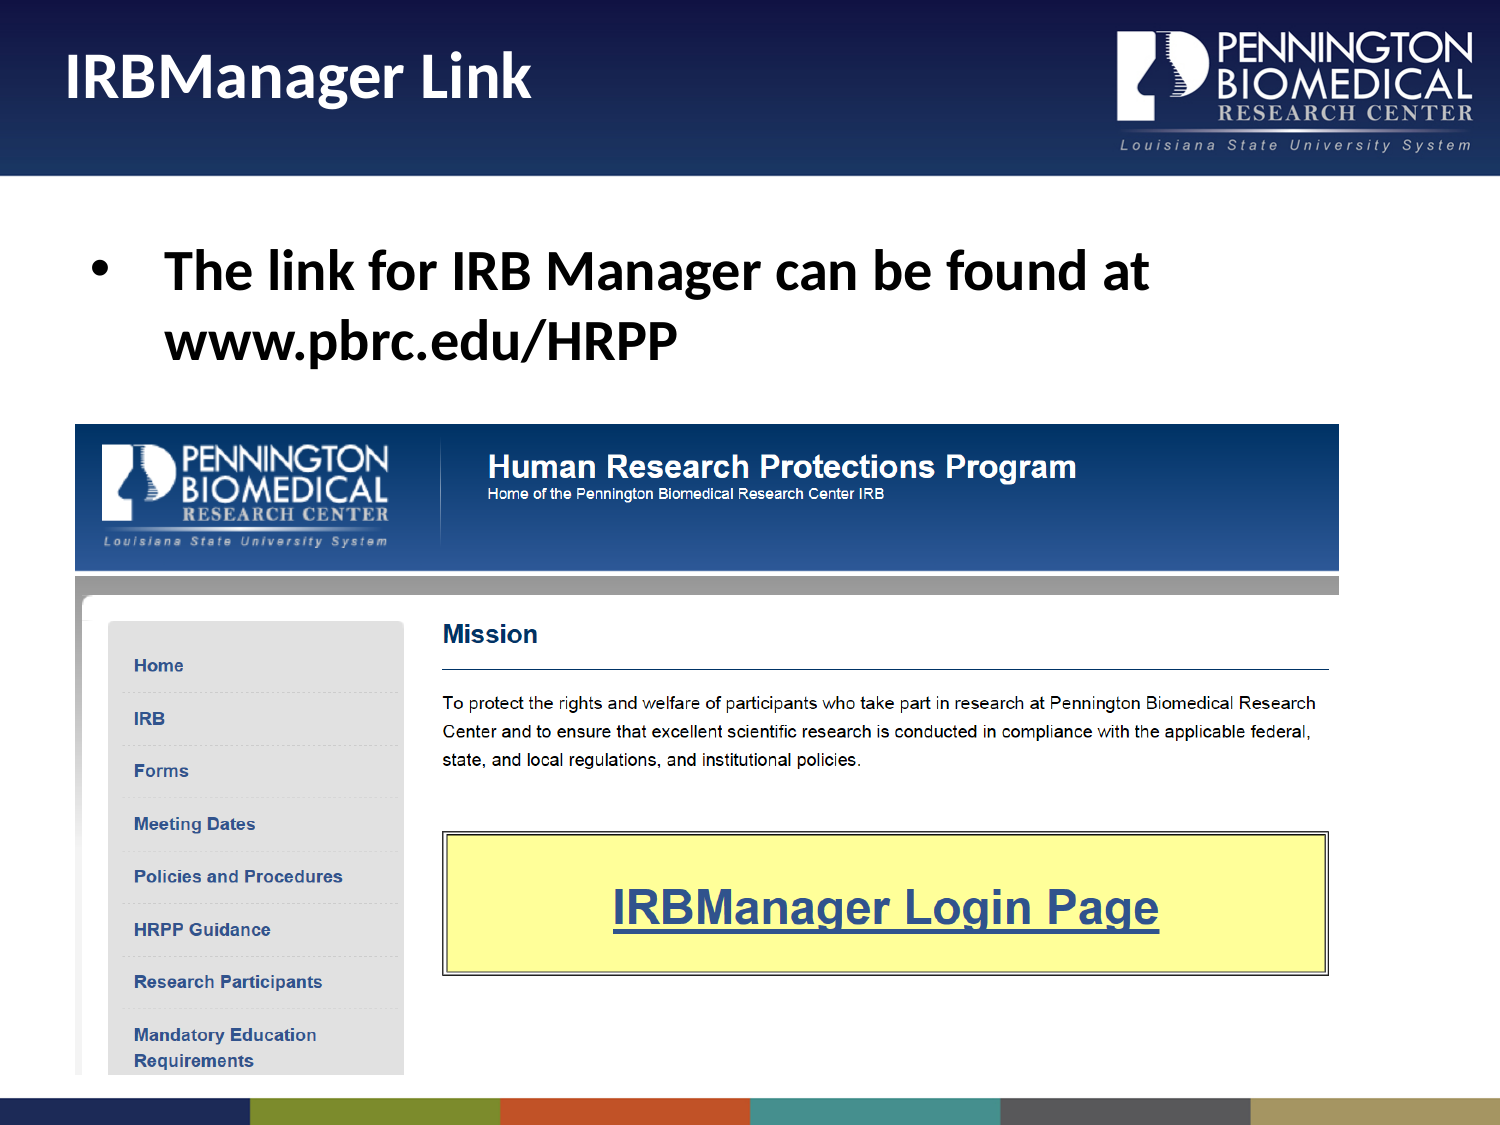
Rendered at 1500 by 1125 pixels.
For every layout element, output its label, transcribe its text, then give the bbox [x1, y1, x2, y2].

text_box IRBManager Link [49, 24, 1088, 120]
picture [0, 0, 1500, 1125]
text_box The link for IRB Manager can be found at www.pbrc.edu/HRPP [74, 224, 1438, 450]
